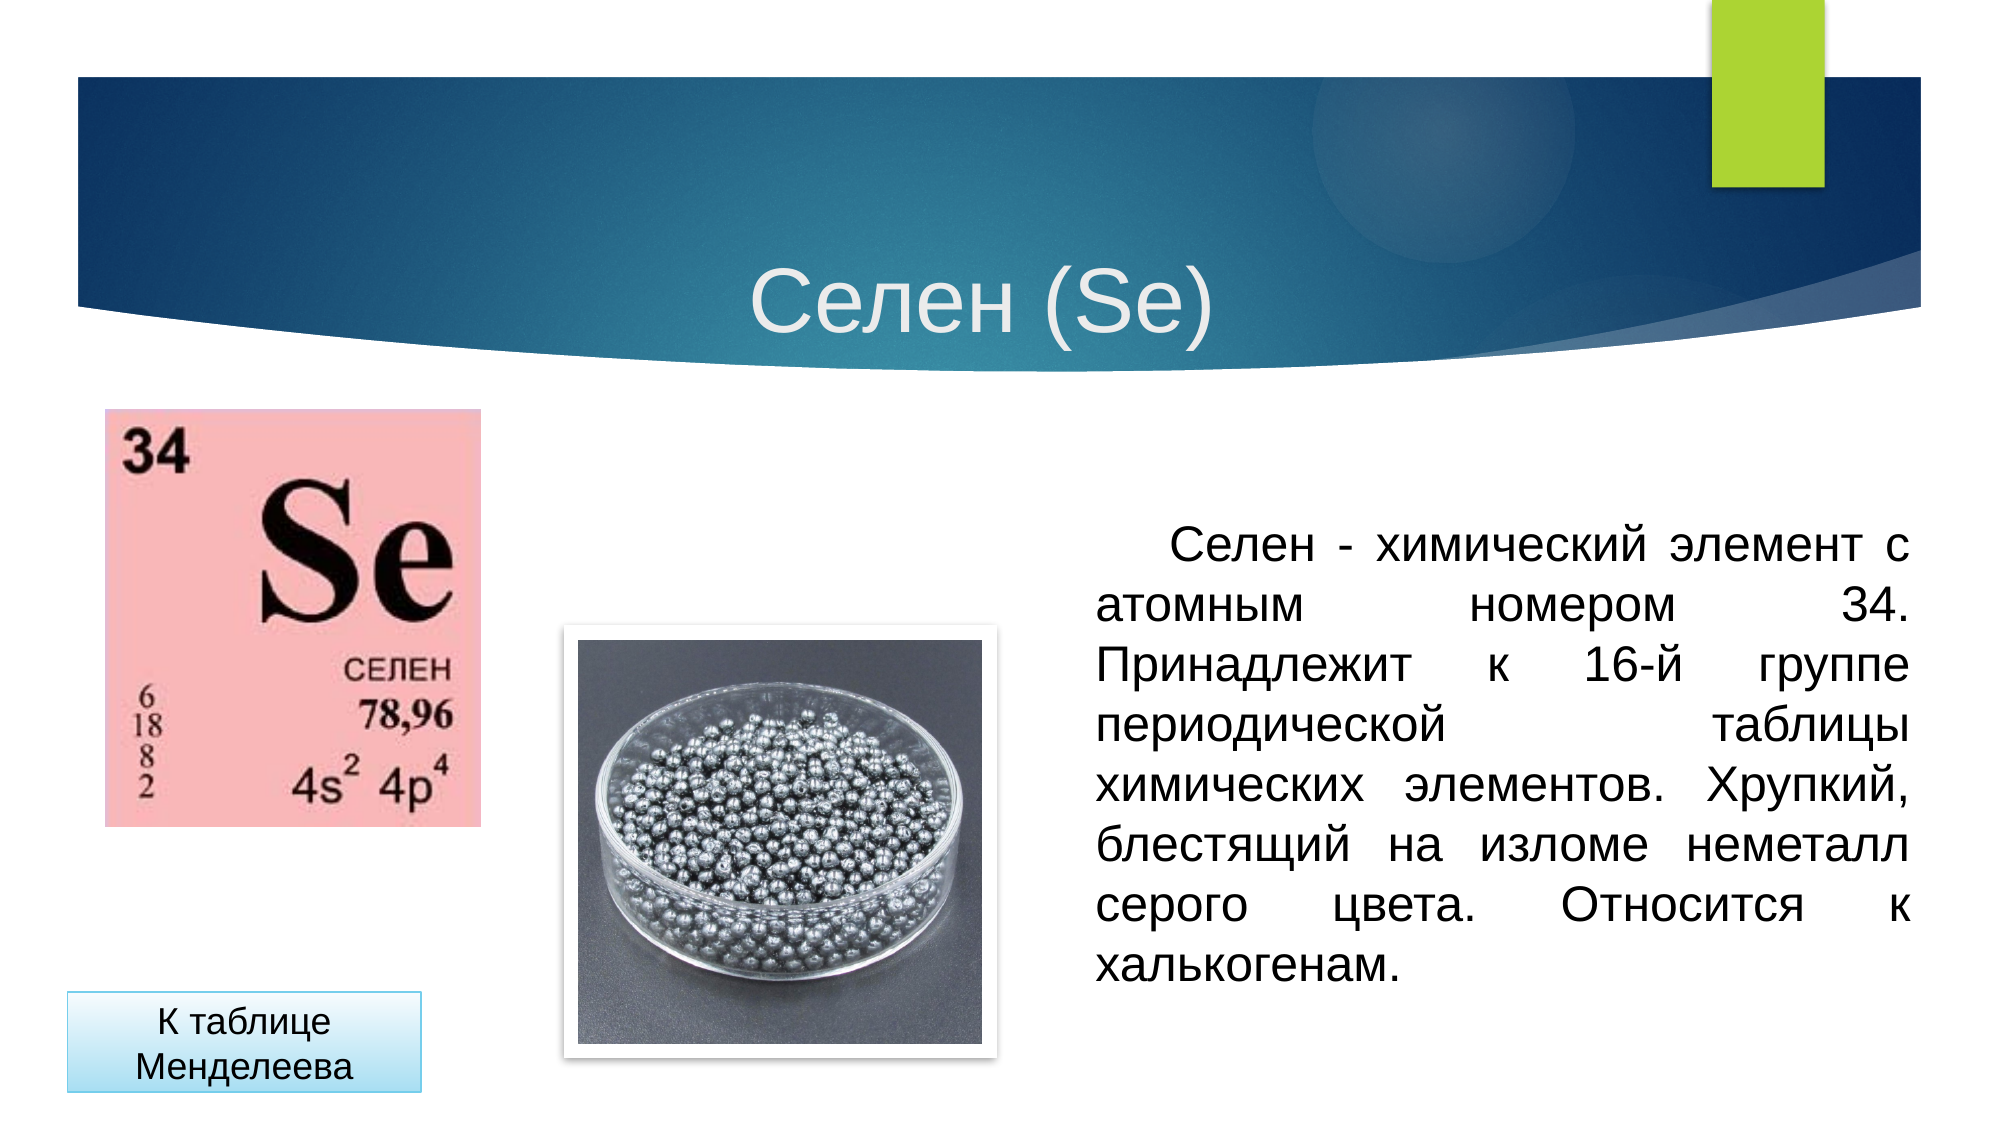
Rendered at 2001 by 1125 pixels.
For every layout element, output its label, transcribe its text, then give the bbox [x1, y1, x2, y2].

picture [578, 639, 983, 1044]
list Селен - химический элемент с атомным номером 34. Принадлежит к 16-й группе периодической таблицы химических элементов. Хрупкий, блестящий на изломе неметалл серого цвета. Относится к халькогенам. [1080, 503, 1926, 1065]
title Селен (Se) [263, 237, 1701, 354]
picture [105, 409, 481, 827]
text_box К таблице Менделеева [67, 991, 422, 1093]
